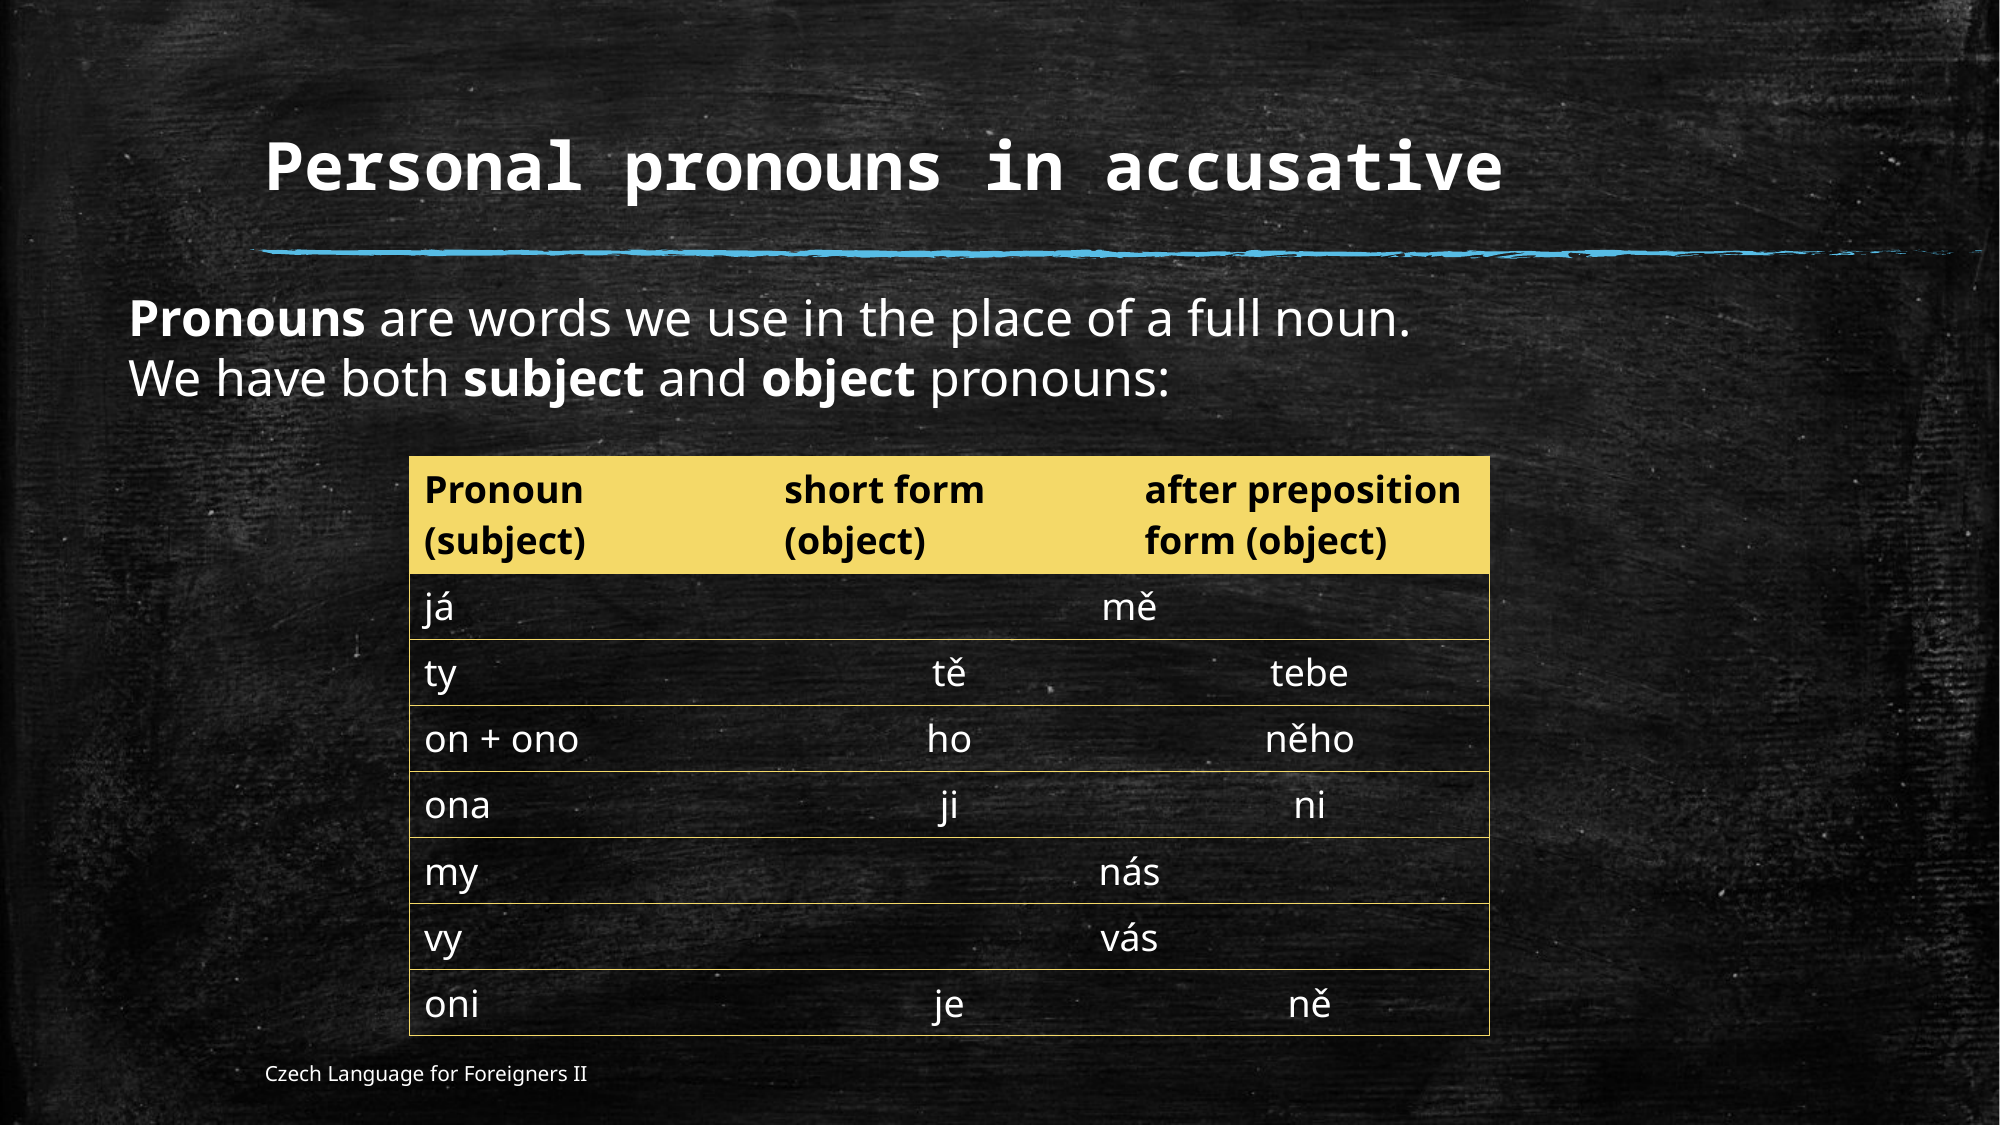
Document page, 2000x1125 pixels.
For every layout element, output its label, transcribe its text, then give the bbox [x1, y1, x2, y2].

table_cell ně [1130, 970, 1489, 1035]
table_cell ty [410, 640, 769, 705]
table_cell ji [769, 772, 1130, 837]
table_cell tebe [1130, 640, 1489, 705]
table_cell já [410, 574, 769, 639]
table_header Pronoun (subject) [410, 457, 769, 573]
table_cell my [410, 838, 769, 903]
table_cell ho [769, 706, 1130, 771]
table_cell vy [410, 904, 769, 969]
table_cell on + ono [410, 706, 769, 771]
table_cell něho [1130, 706, 1489, 771]
text_box Pronouns are words we use in the place of a full noun. We have both subject and object pronouns: [113, 278, 1661, 414]
table_cell je [769, 970, 1130, 1035]
table_cell oni [410, 970, 769, 1035]
table_cell vás [769, 904, 1489, 969]
table_cell nás [769, 838, 1489, 903]
footer Czech Language for Foreigners II [249, 1050, 1288, 1096]
table_header after preposition form (object) [1130, 457, 1489, 573]
table_header short form (object) [769, 457, 1130, 573]
table_cell tě [769, 640, 1130, 705]
title Personal pronouns in accusative [249, 44, 1750, 213]
table_cell ona [410, 772, 769, 837]
table_cell mě [769, 574, 1489, 639]
table_cell ni [1130, 772, 1489, 837]
